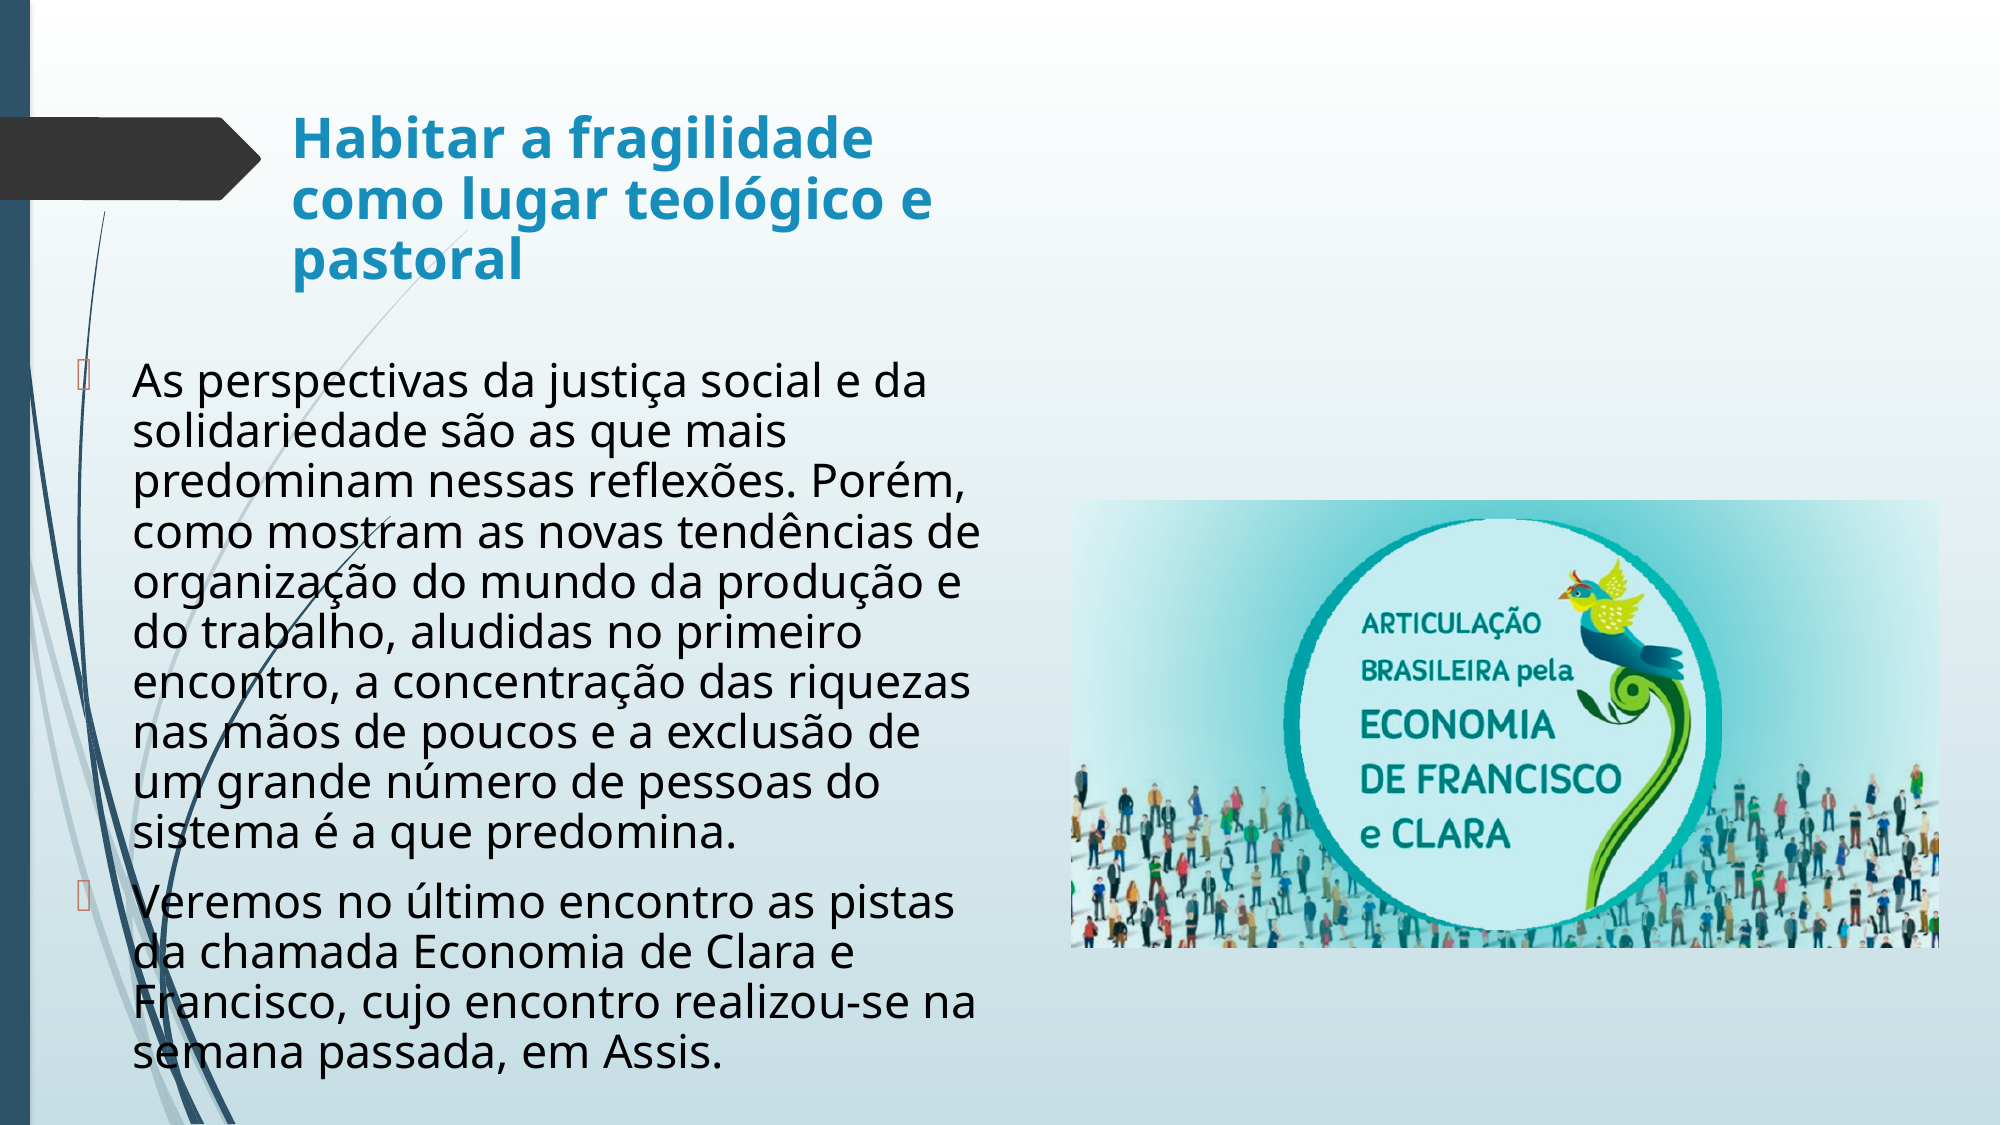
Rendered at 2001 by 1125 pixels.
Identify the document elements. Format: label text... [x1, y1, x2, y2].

title Habitar a fragilidade como lugar teológico e pastoral [276, 102, 956, 313]
list As perspectivas da justiça social e da solidariedade são as que mais predominam nessas reflexões. Porém, como mostram as novas tendências de organização do mundo da produção e do trabalho, aludidas no primeiro encontro, a concentração das riquezas nas mãos de poucos e a exclusão de um grande número de pessoas do sistema é a que predomina. Veremos no último encontro as pistas da chamada Economia de Clara e Francisco, cujo encontro realizou-se na semana passada, em Assis. [61, 350, 1021, 1099]
picture [1071, 500, 1939, 948]
